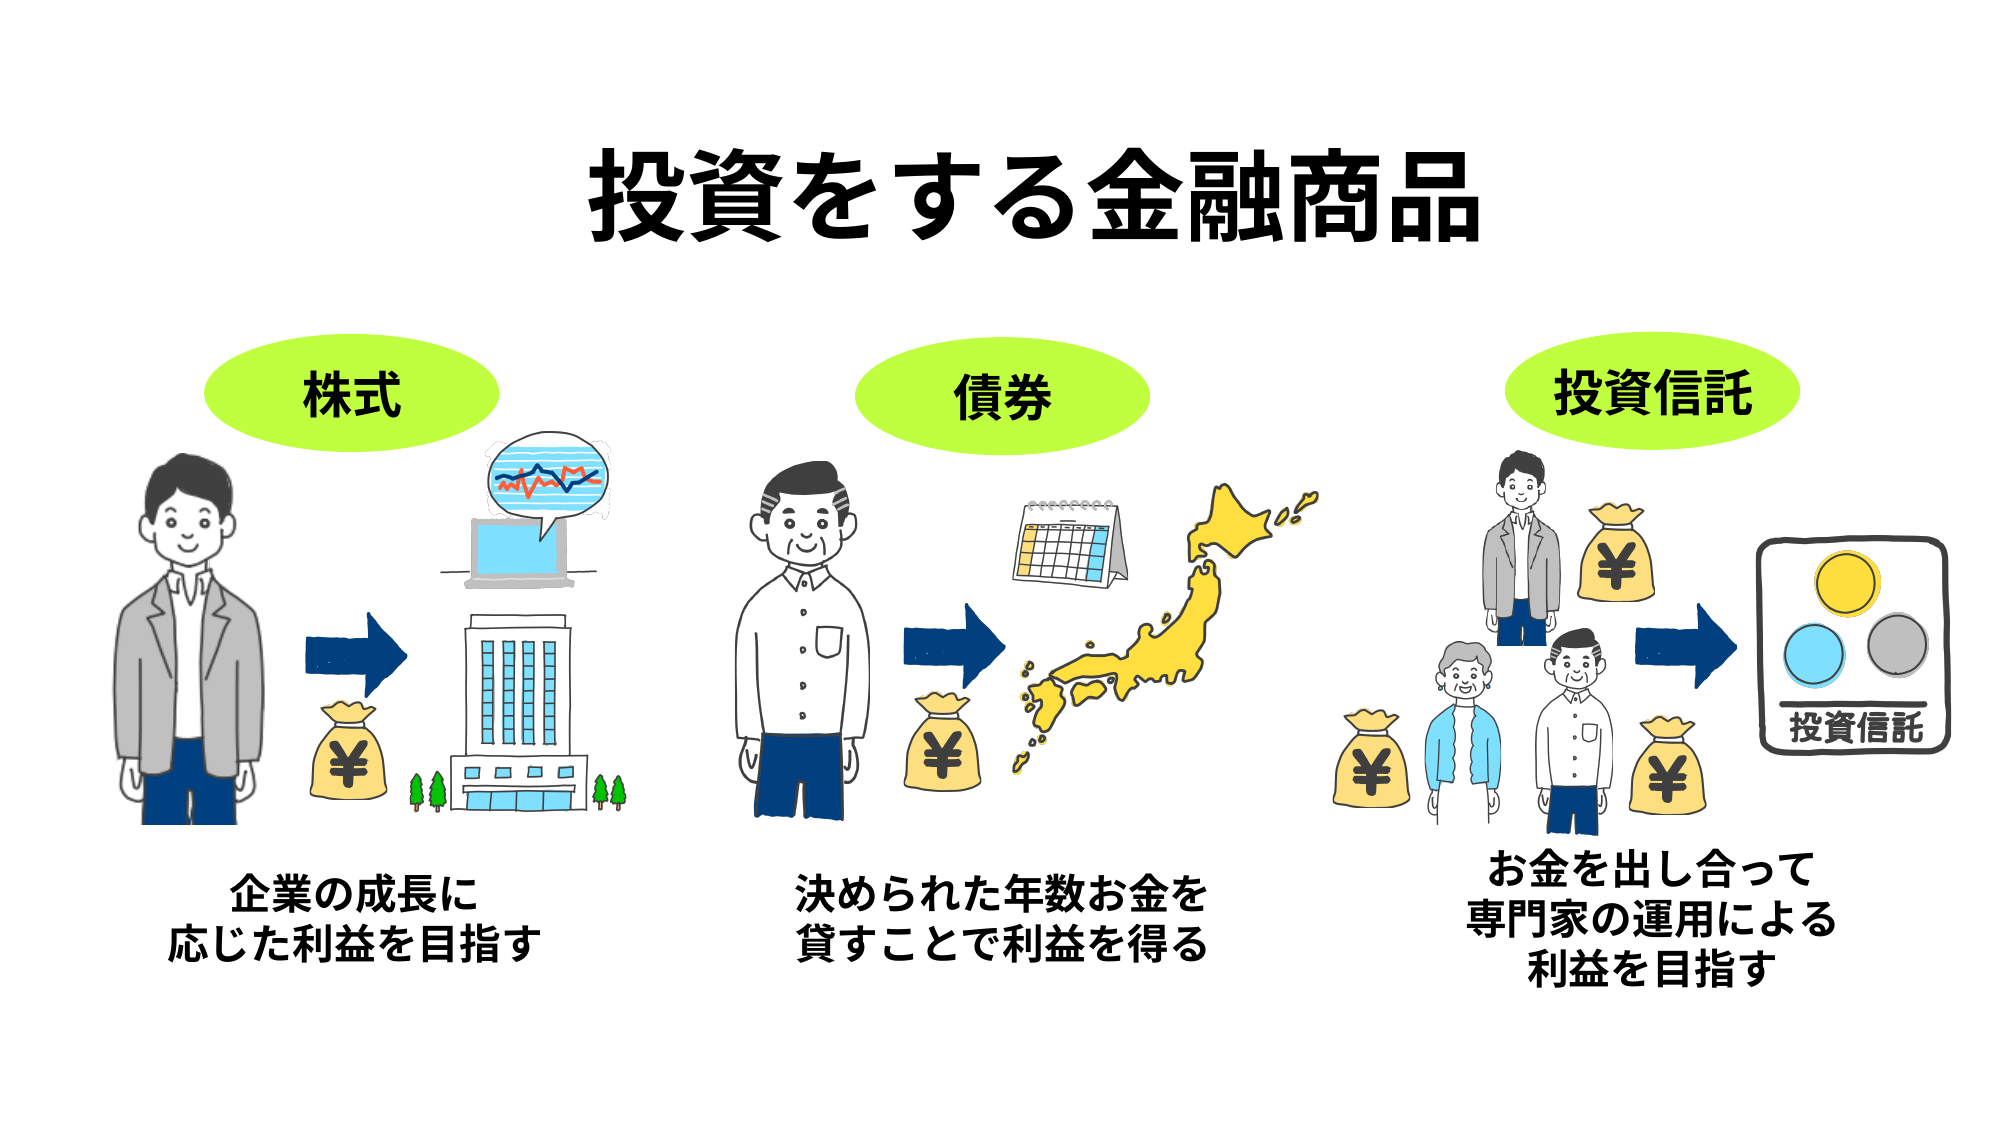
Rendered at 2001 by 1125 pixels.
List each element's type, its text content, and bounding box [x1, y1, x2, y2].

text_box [204, 333, 500, 431]
text_box 投資をする金融商品 [150, 104, 1922, 282]
text_box お金を出し合って 専門家の運用による 利益を目指す [1416, 843, 1889, 992]
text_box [734, 460, 1319, 821]
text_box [1332, 450, 1952, 836]
text_box 決められた年数お金を 貸すことで利益を得る [766, 858, 1240, 977]
text_box 企業の成長に 応じた利益を目指す [118, 858, 592, 977]
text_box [106, 431, 627, 825]
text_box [854, 337, 1151, 456]
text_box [1504, 331, 1801, 450]
